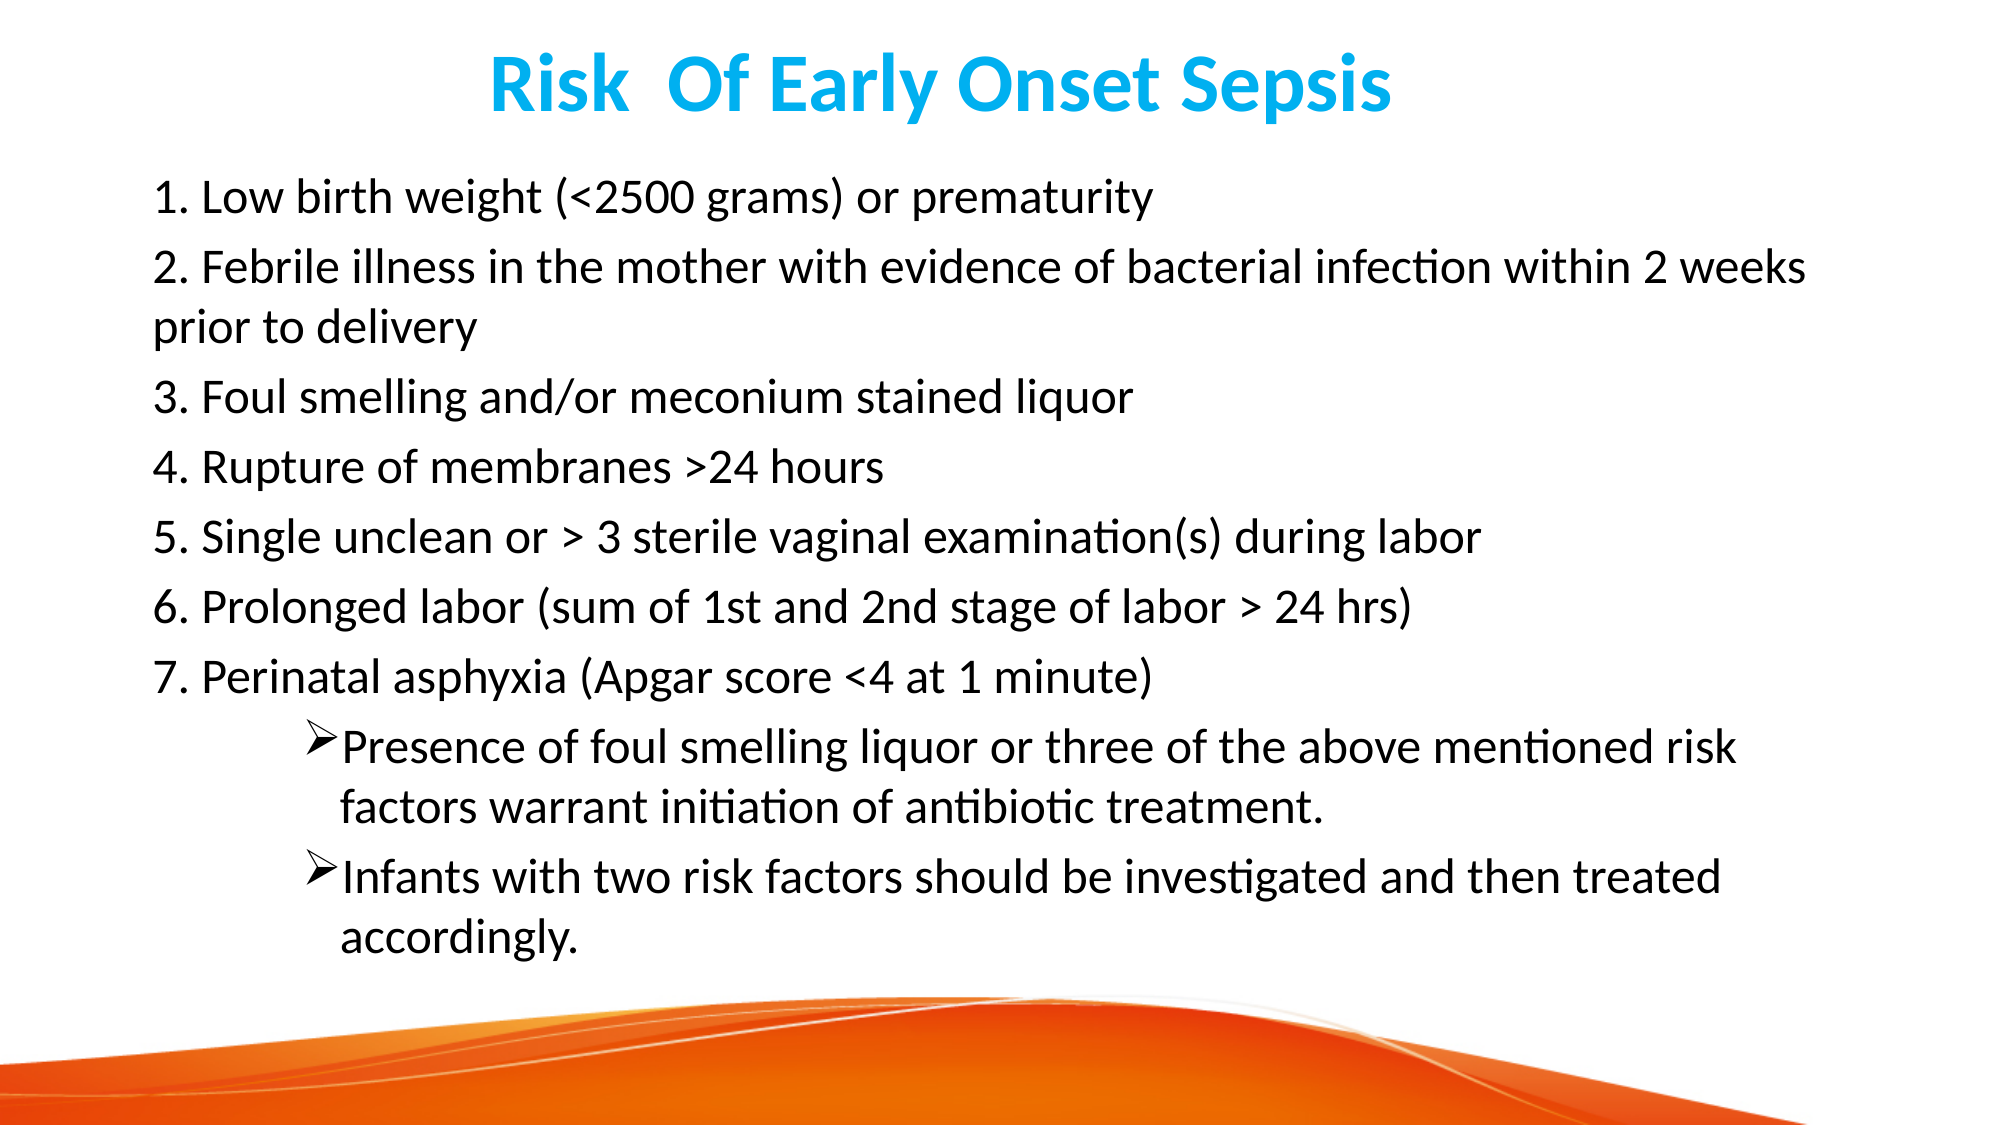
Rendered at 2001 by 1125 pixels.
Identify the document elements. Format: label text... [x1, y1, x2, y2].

list 1. Low birth weight (<2500 grams) or prematurity 2. Febrile illness in the mother with evidence of bacterial infection within 2 weeks prior to delivery 3. Foul smelling and/or meconium stained liquor 4. Rupture of membranes >24 hours 5. Single unclean or > 3 sterile vaginal examination(s) during labor 6. Prolonged labor (sum of 1st and 2nd stage of labor > 24 hrs) 7. Perinatal asphyxia (Apgar score <4 at 1 minute) Presence of foul smelling liquor or three of the above mentioned risk factors warrant initiation of antibiotic treatment. Infants with two risk factors should be investigated and then treated accordingly. [137, 156, 1863, 1078]
picture [0, 0, 2000, 1125]
title Risk Of Early Onset Sepsis [137, 0, 1863, 156]
slide_number [1433, 1024, 1900, 1103]
